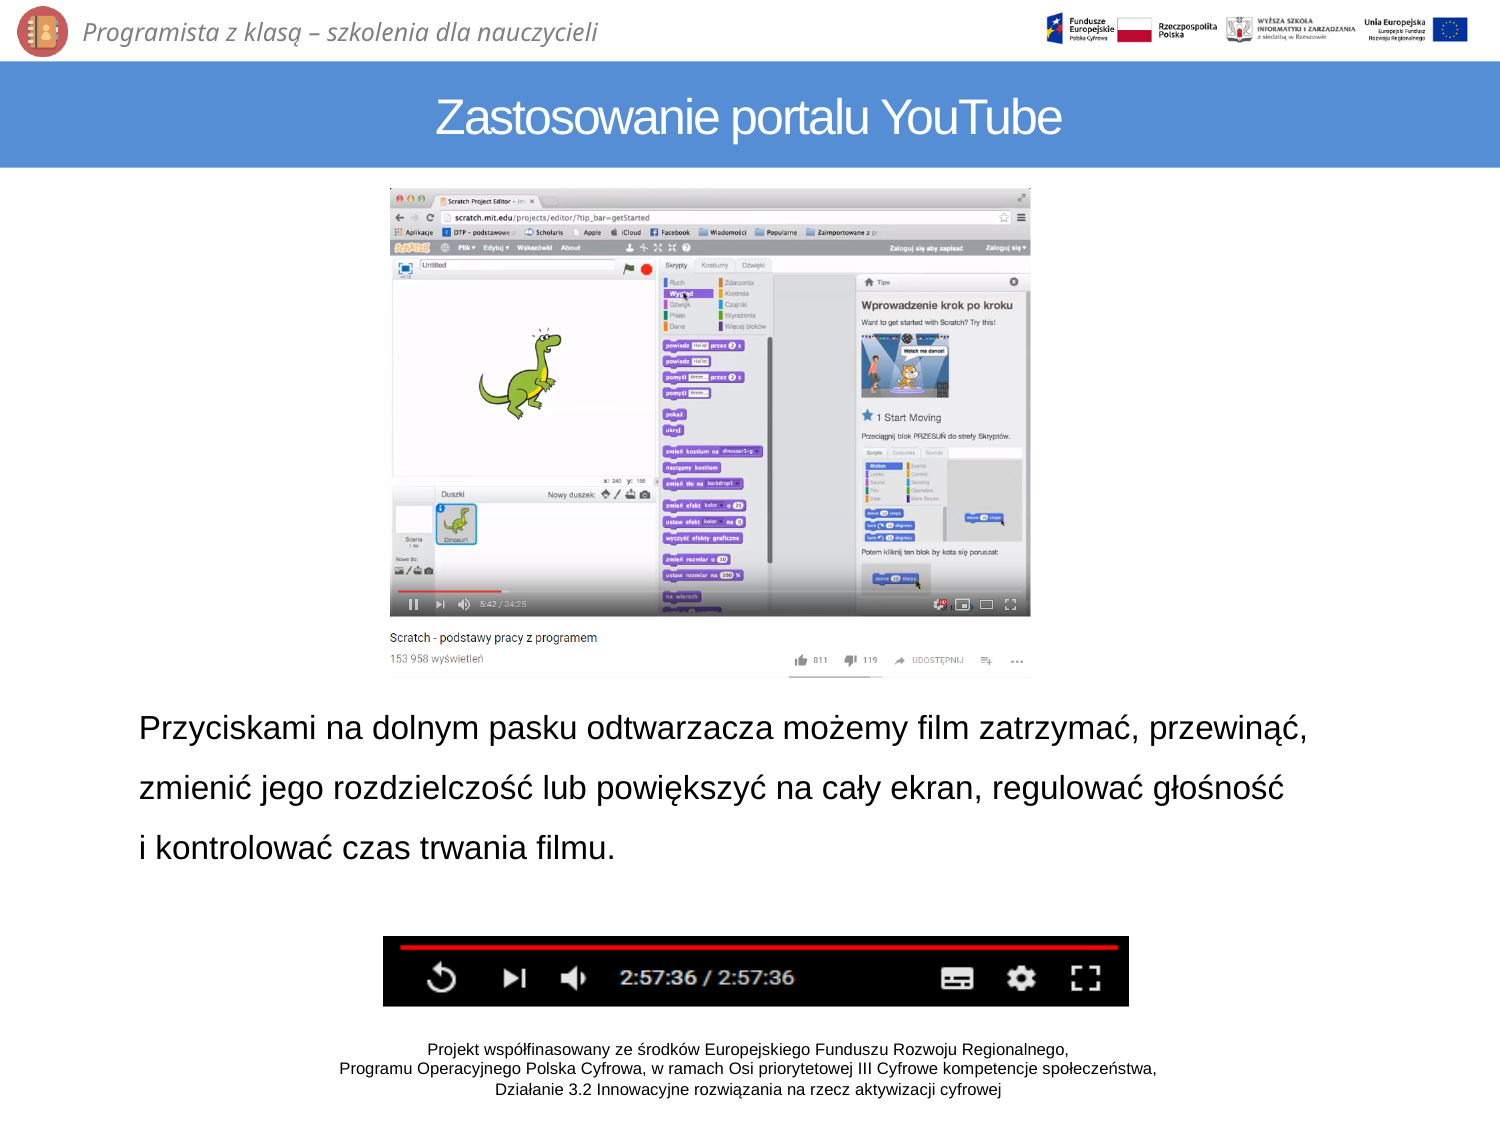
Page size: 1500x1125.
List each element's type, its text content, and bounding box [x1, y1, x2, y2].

picture [1039, 4, 1474, 55]
picture [382, 936, 1129, 1011]
picture [388, 187, 1039, 679]
title Zastosowanie portalu YouTube [0, 61, 1500, 168]
text_box Przyciskami na dolnym pasku odtwarzacza możemy film zatrzymać, przewinąć, zmienić jego rozdzielczość lub powiększyć na cały ekran, regulować głośność i kontrolować czas trwania filmu. [123, 679, 1329, 874]
picture [17, 6, 68, 57]
